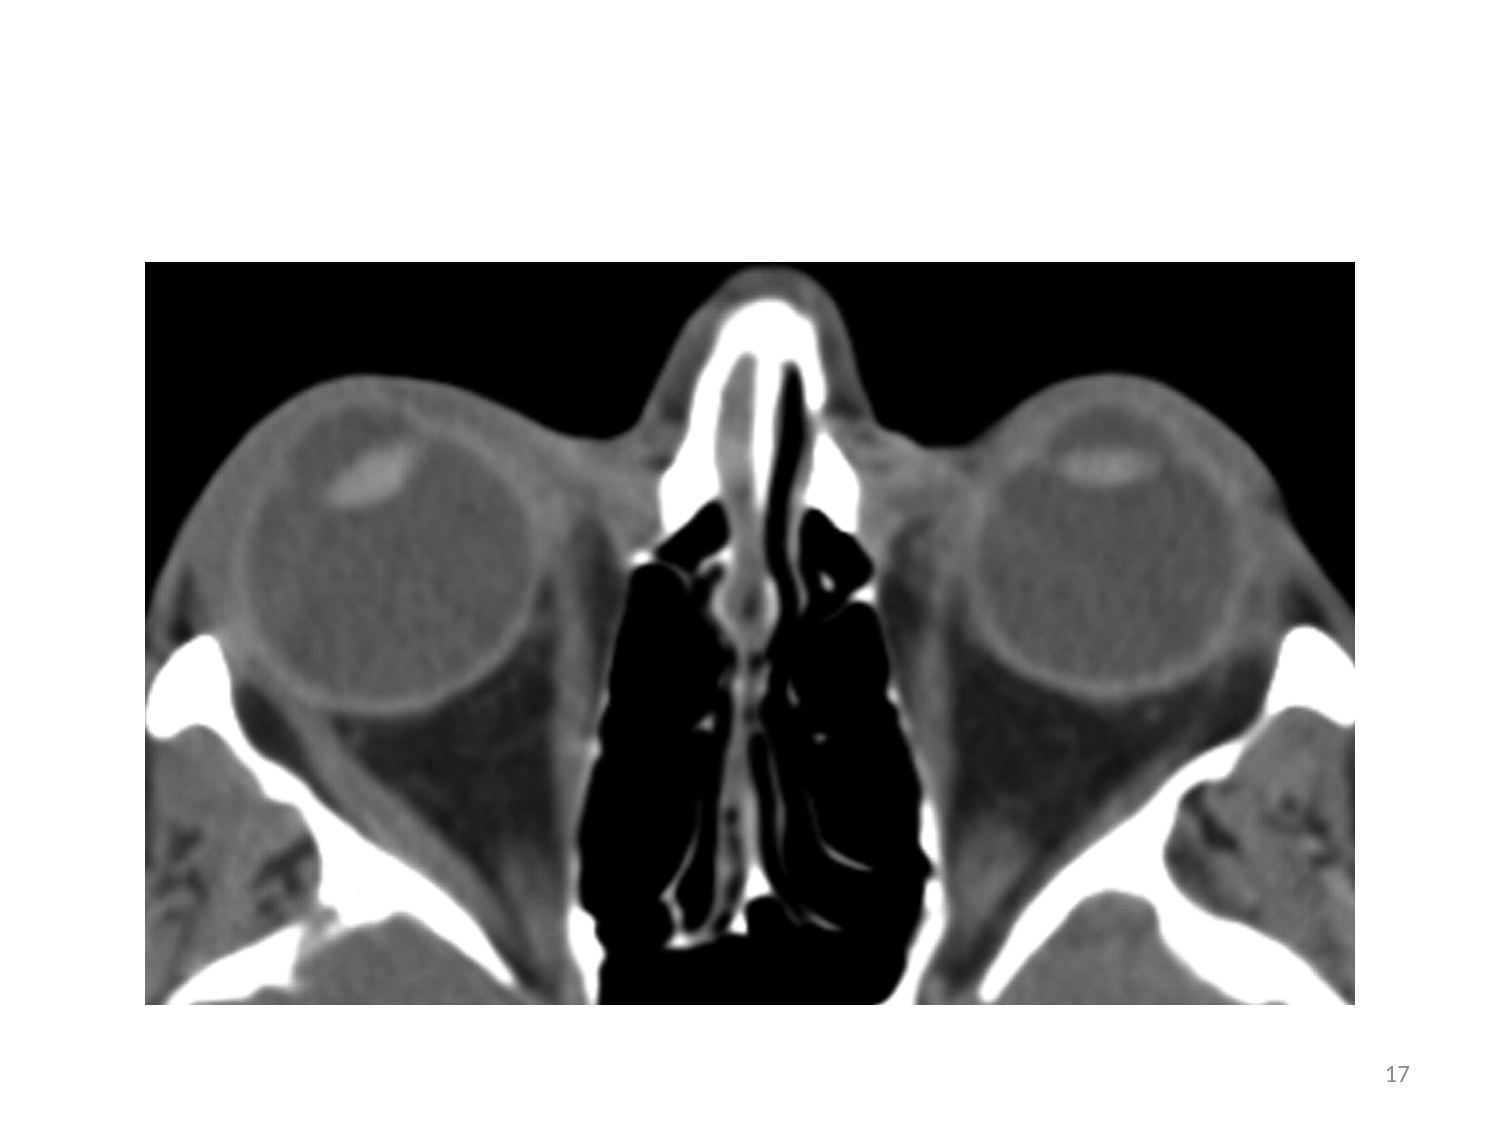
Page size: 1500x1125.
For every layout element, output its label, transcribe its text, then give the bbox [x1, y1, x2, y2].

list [145, 262, 1355, 1006]
slide_number 17 [1074, 1042, 1425, 1103]
